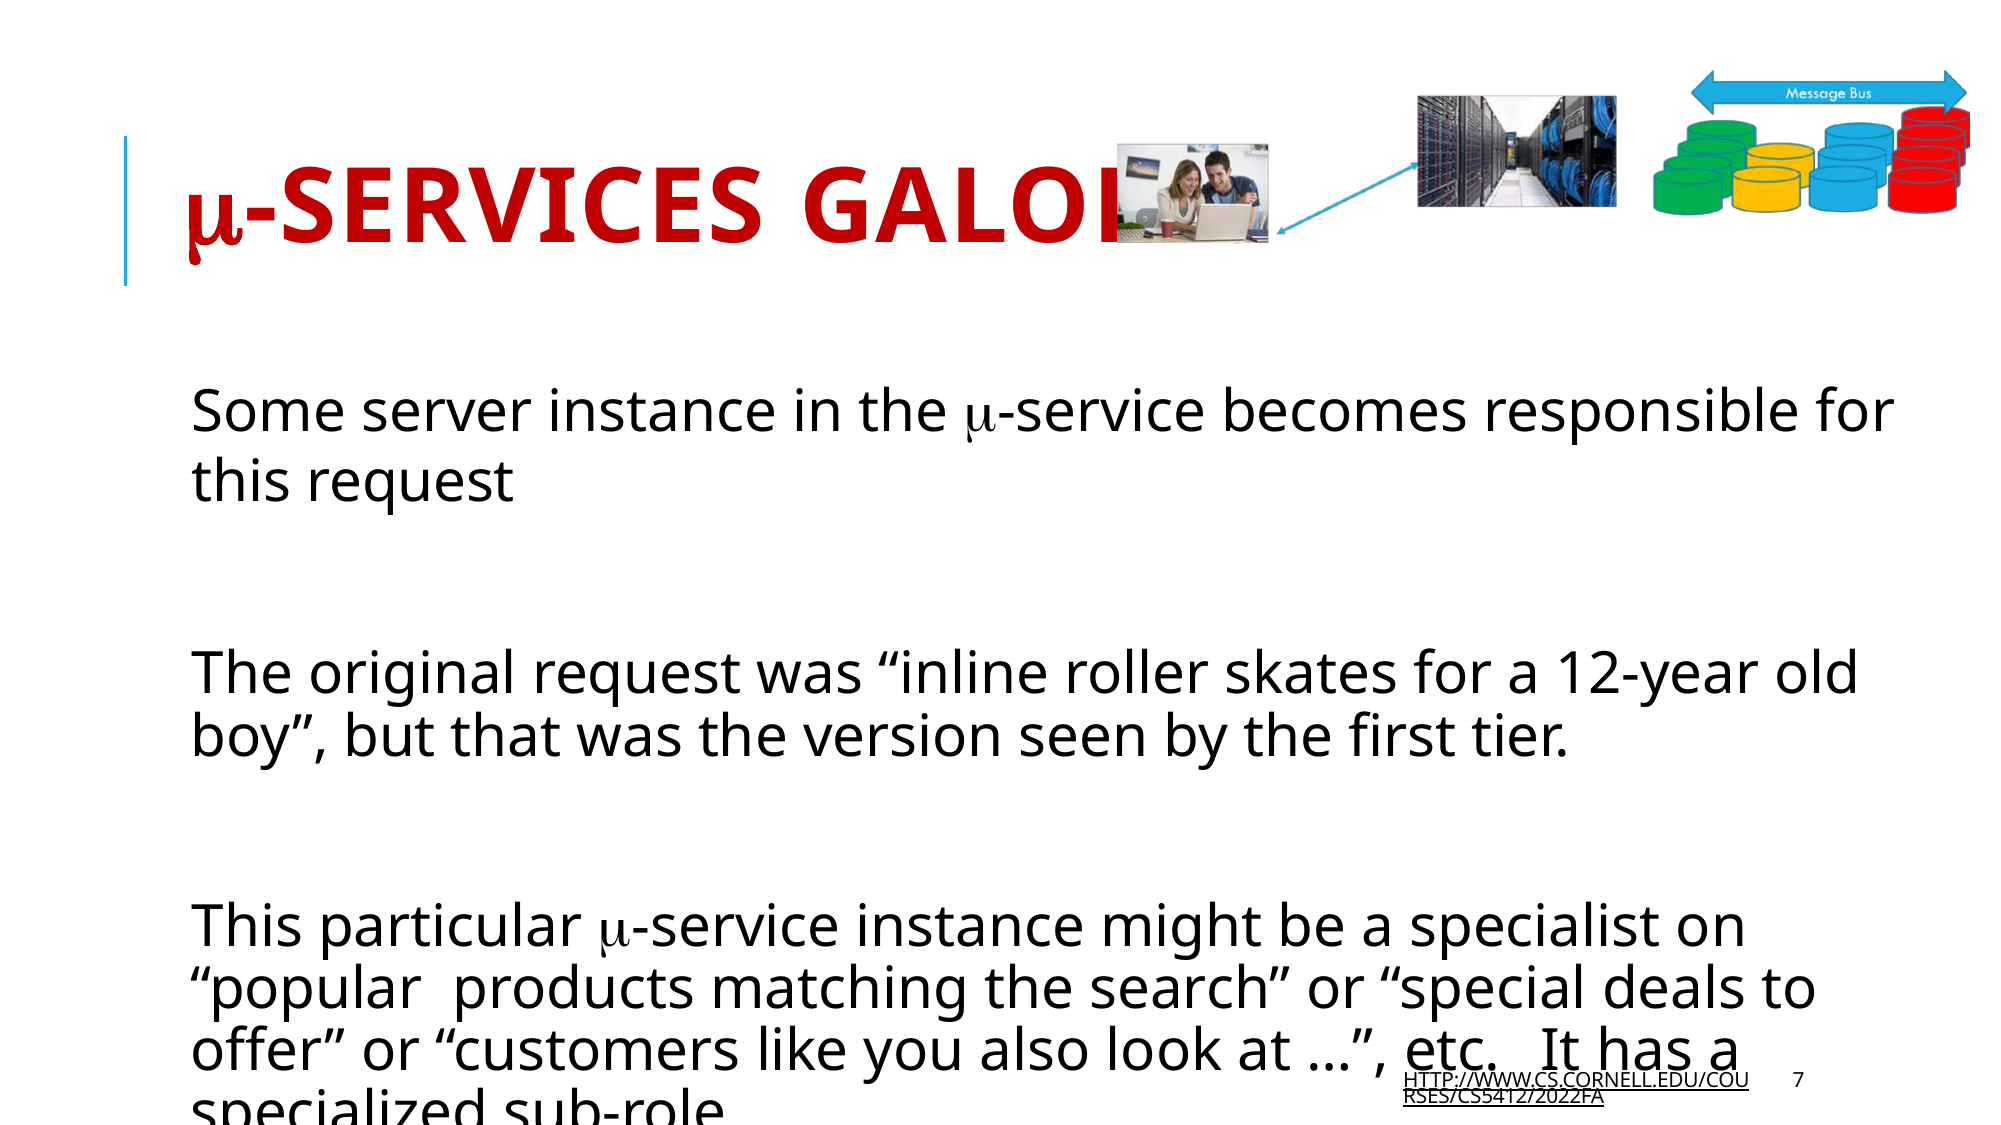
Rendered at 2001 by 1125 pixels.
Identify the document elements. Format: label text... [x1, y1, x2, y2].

slide_number 7 [1786, 1071, 1817, 1125]
picture [1116, 70, 1970, 243]
text_box Some server instance in the -service becomes responsible for this request The original request was “inline roller skates for a 12-year old boy”, but that was the version seen by the first tier. This particular -service instance might be a specialist on “popular products matching the search” or “special deals to offer” or “customers like you also look at …”, etc. It has a specialized sub-role. [188, 370, 1930, 1125]
text_box HTTP://WWW.CS.CORNELL.EDU/COURSES/CS5412/2022FA [1401, 1071, 1750, 1096]
title -SERVICES GALORE! [180, 86, 1892, 327]
